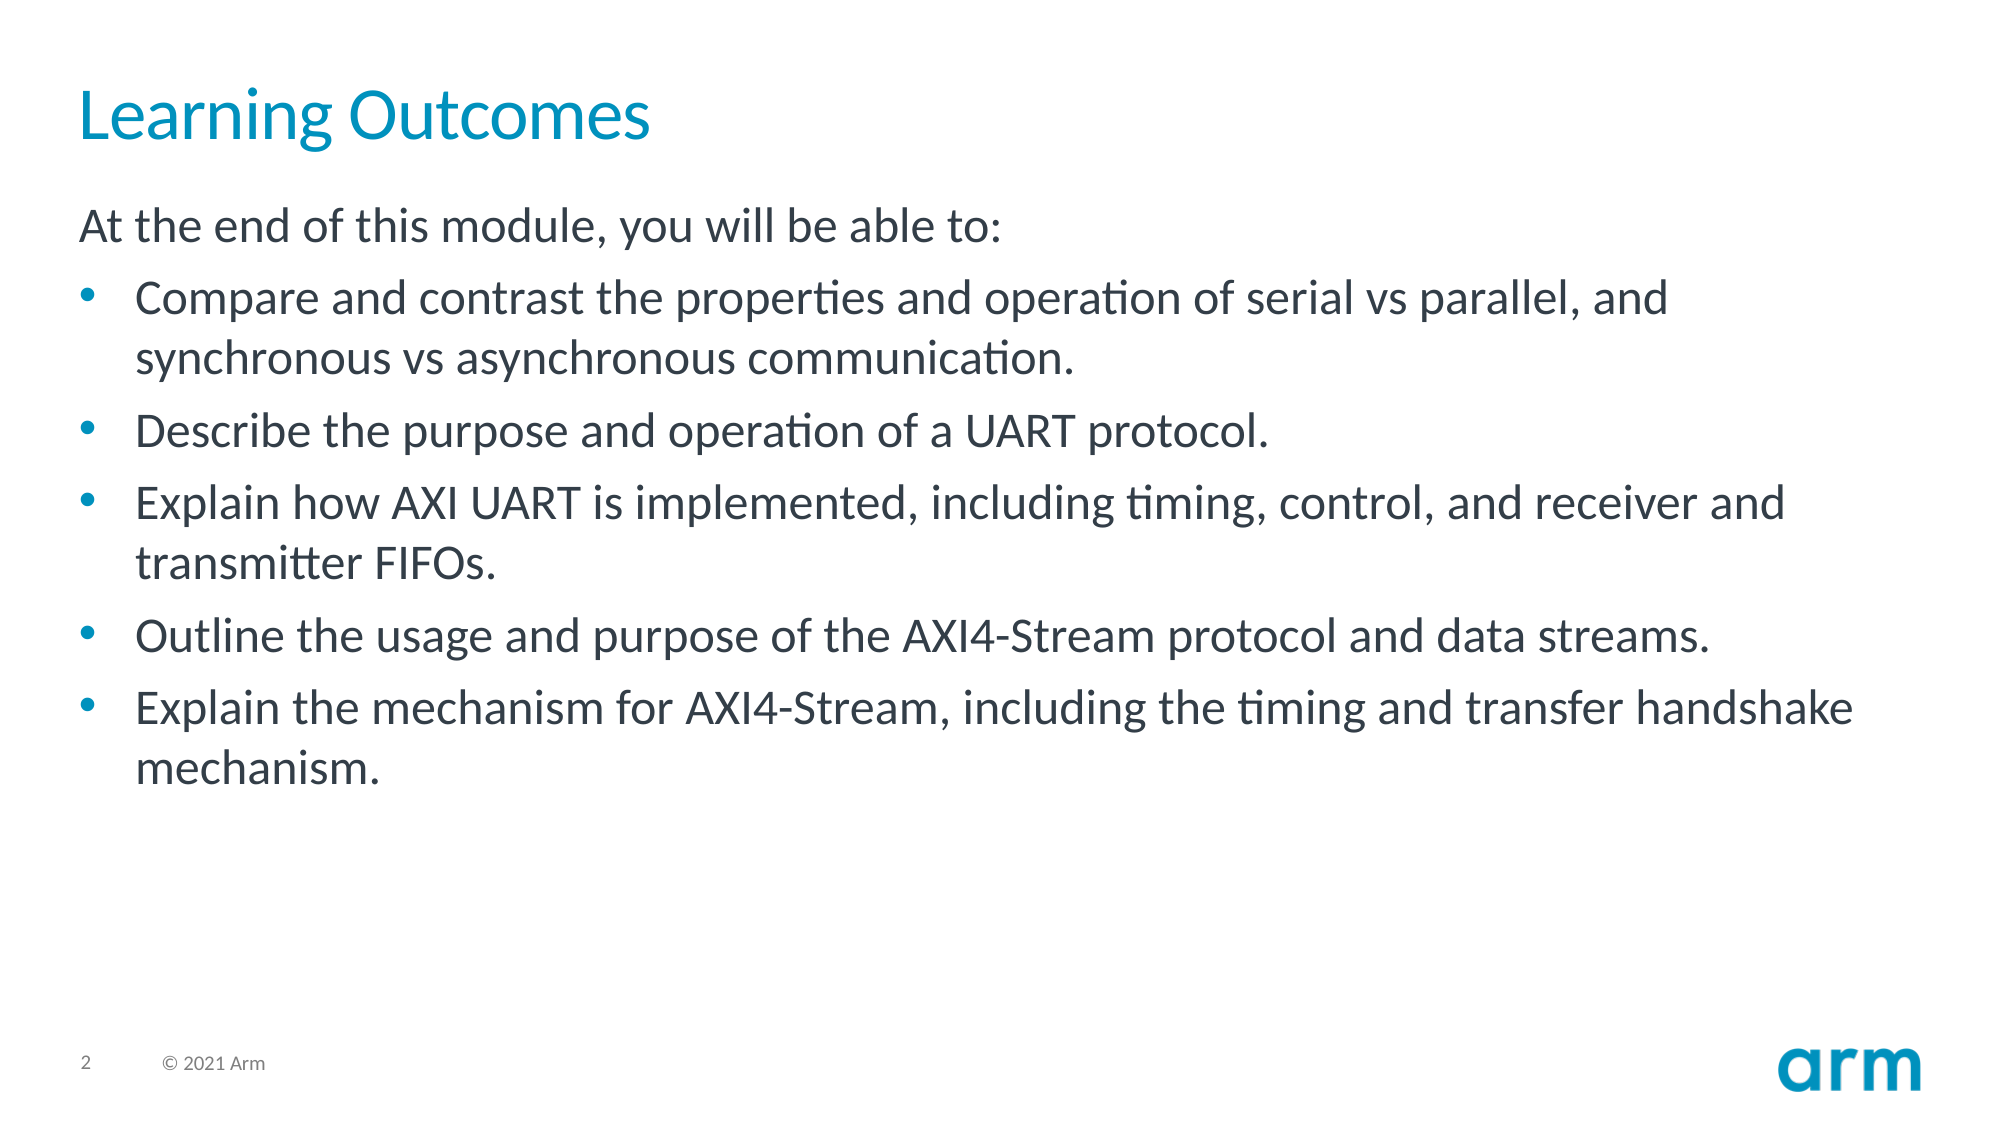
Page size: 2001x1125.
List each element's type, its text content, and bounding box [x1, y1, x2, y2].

picture [1777, 1047, 1922, 1093]
list At the end of this module, you will be able to: Compare and contrast the properties and operation of serial vs parallel, and synchronous vs asynchronous communication. Describe the purpose and operation of a UART protocol. Explain how AXI UART is implemented, including timing, control, and receiver and transmitter FIFOs. Outline the usage and purpose of the AXI4-Stream protocol and data streams. Explain the mechanism for AXI4-Stream, including the timing and transfer handshake mechanism. [78, 192, 1922, 1004]
title Learning Outcomes [78, 78, 1922, 186]
